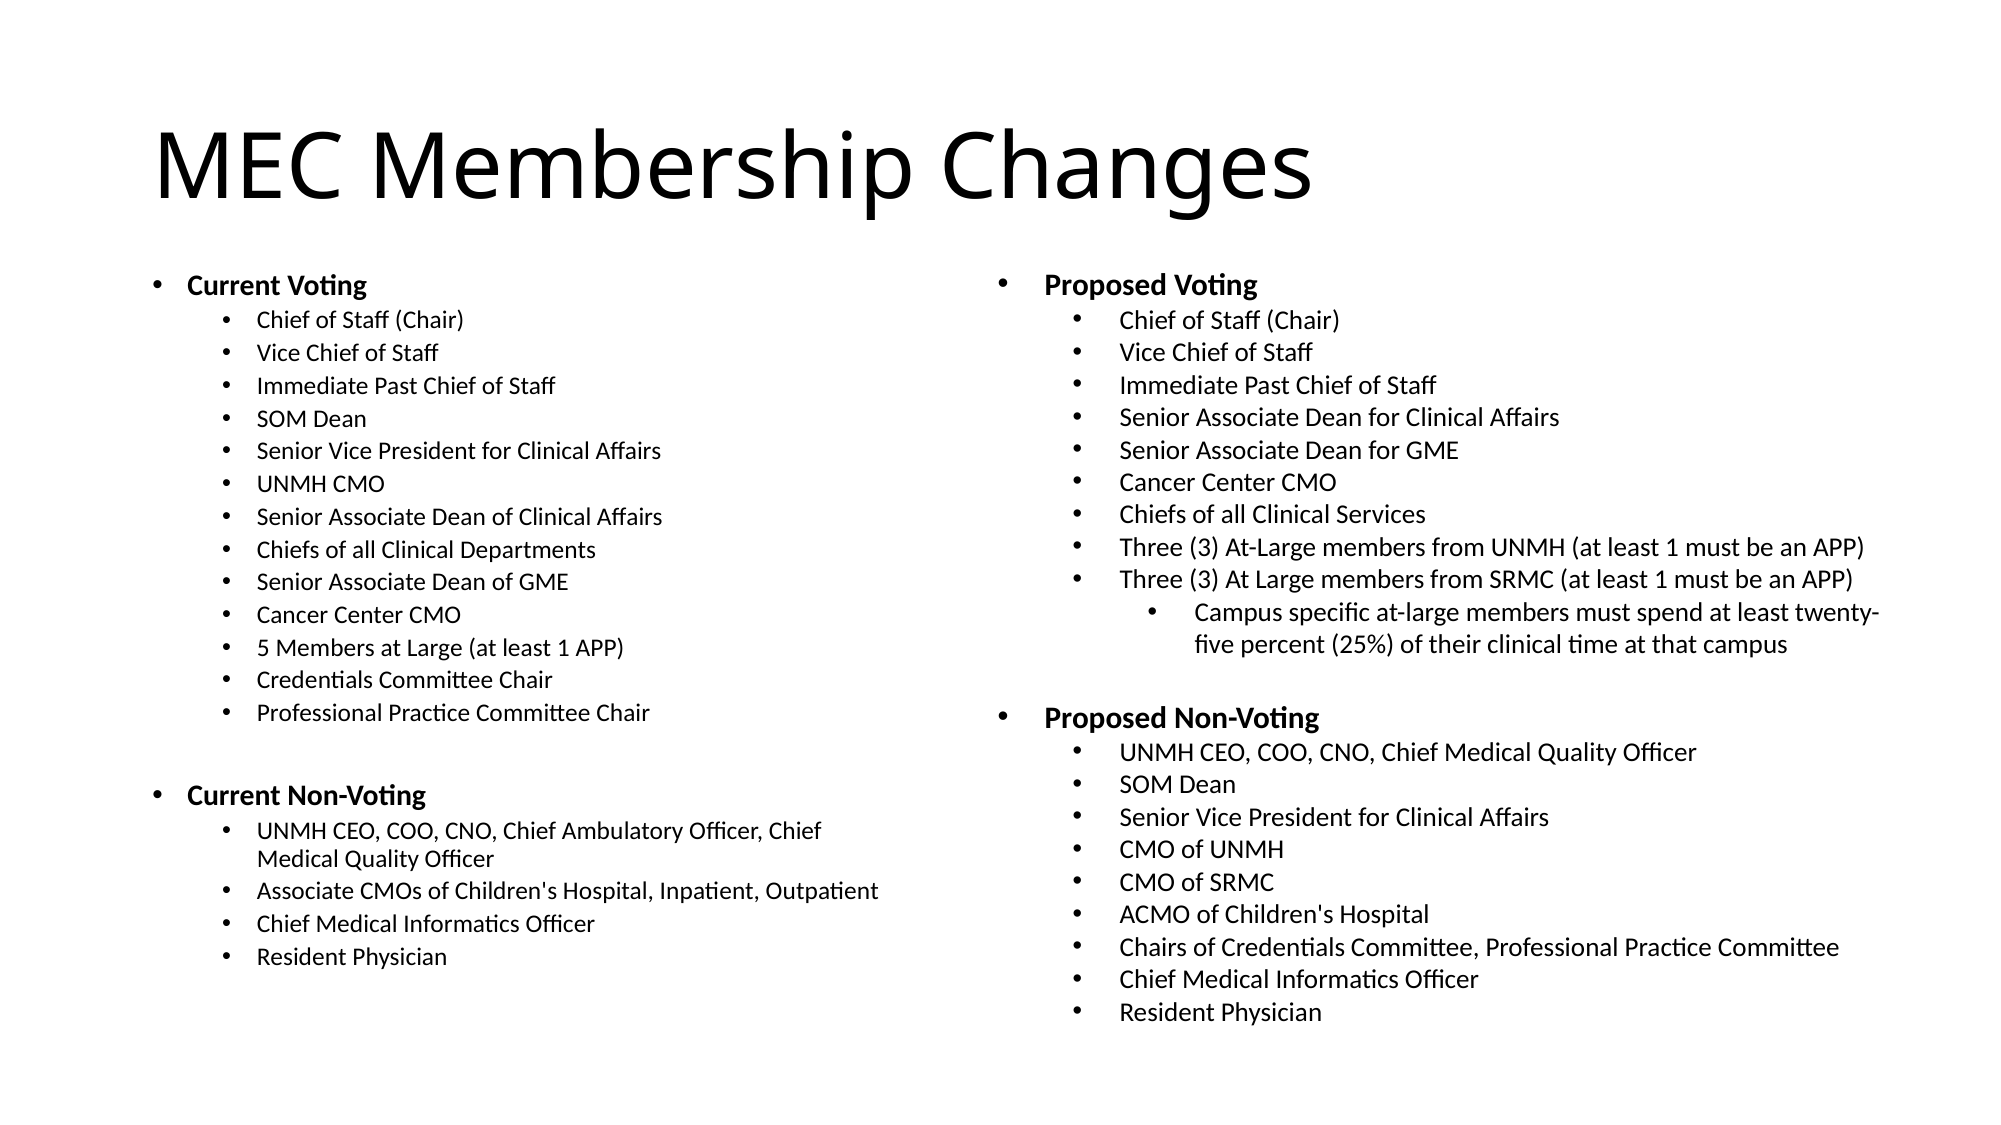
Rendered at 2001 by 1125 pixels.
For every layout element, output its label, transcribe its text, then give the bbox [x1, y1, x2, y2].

text_box Proposed Voting Chief of Staff (Chair) Vice Chief of Staff Immediate Past Chief of Staff Senior Associate Dean for Clinical Affairs Senior Associate Dean for GME Cancer Center CMO Chiefs of all Clinical Services Three (3) At-Large members from UNMH (at least 1 must be an APP) Three (3) At Large members from SRMC (at least 1 must be an APP) Campus specific at-large members must spend at least twenty-five percent (25%) of their clinical time at that campus Proposed Non-Voting UNMH CEO, COO, CNO, Chief Medical Quality Officer SOM Dean Senior Vice President for Clinical Affairs CMO of UNMH CMO of SRMC ACMO of Children's Hospital Chairs of Credentials Committee, Professional Practice Committee Chief Medical Informatics Officer Resident Physician [982, 257, 1914, 1104]
list Current Voting Chief of Staff (Chair) Vice Chief of Staff Immediate Past Chief of Staff SOM Dean Senior Vice President for Clinical Affairs UNMH CMO Senior Associate Dean of Clinical Affairs Chiefs of all Clinical Departments Senior Associate Dean of GME Cancer Center CMO 5 Members at Large (at least 1 APP) Credentials Committee Chair Professional Practice Committee Chair Current Non-Voting UNMH CEO, COO, CNO, Chief Ambulatory Officer, Chief Medical Quality Officer Associate CMOs of Children's Hospital, Inpatient, Outpatient Chief Medical Informatics Officer Resident Physician [137, 262, 909, 1014]
title MEC Membership Changes [137, 59, 1863, 278]
